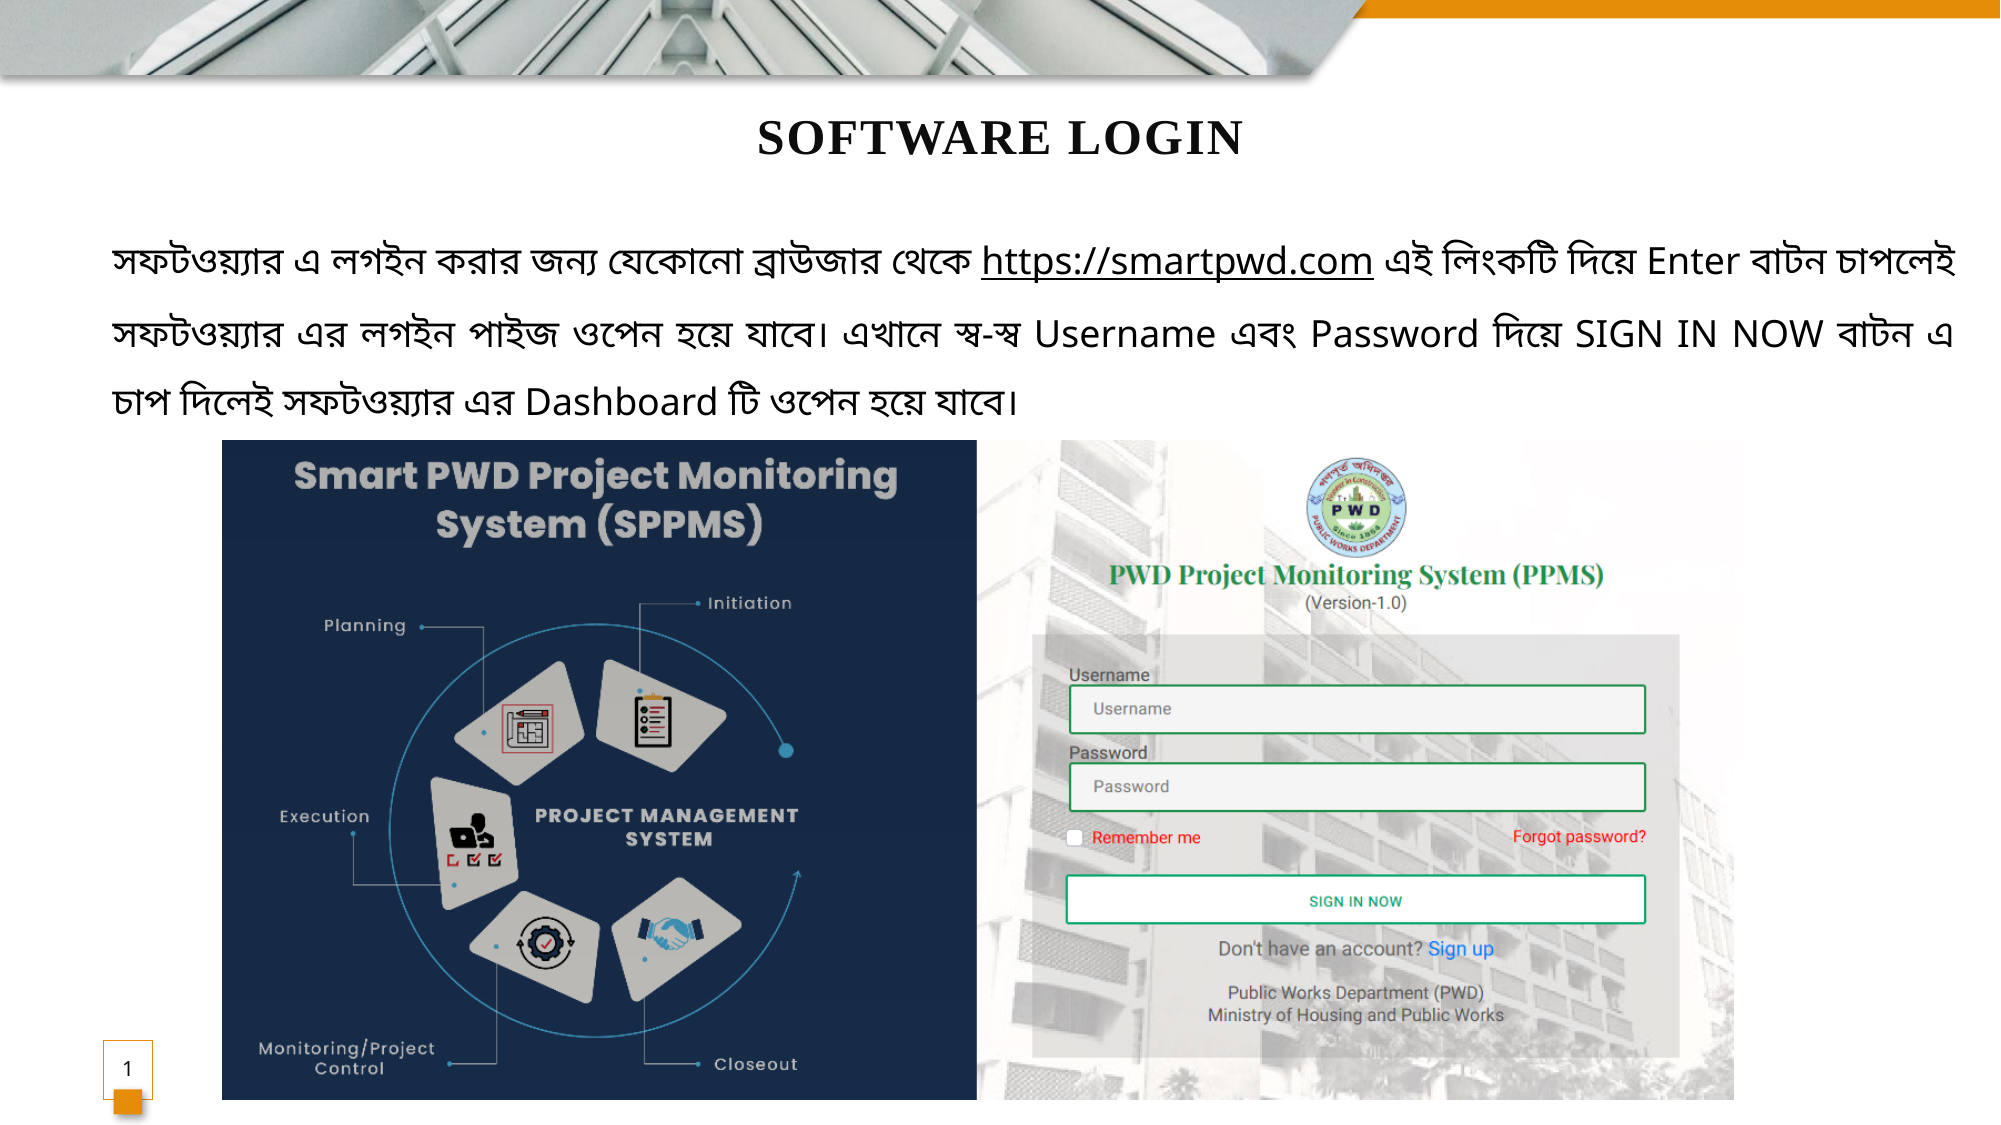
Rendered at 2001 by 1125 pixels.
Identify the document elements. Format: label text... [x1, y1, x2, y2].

slide_number 1 [103, 1040, 153, 1100]
picture [0, 0, 1367, 76]
text_box [113, 1089, 143, 1115]
list সফটওয়্যার এ লগইন করার জন্য যেকোনো ব্রাউজার থেকে https://smartpwd.com এই লিংকটি দিয়ে Enter বাটন চাপলেই সফটওয়্যার এর লগইন পাইজ ওপেন হয়ে যাবে। এখানে স্ব-স্ব Username এবং Password দিয়ে SIGN IN NOW বাটন এ চাপ দিলেই সফটওয়্যার এর Dashboard টি ওপেন হয়ে যাবে। [37, 209, 1956, 850]
title Software Login [0, 96, 2000, 183]
picture [222, 440, 1735, 1101]
